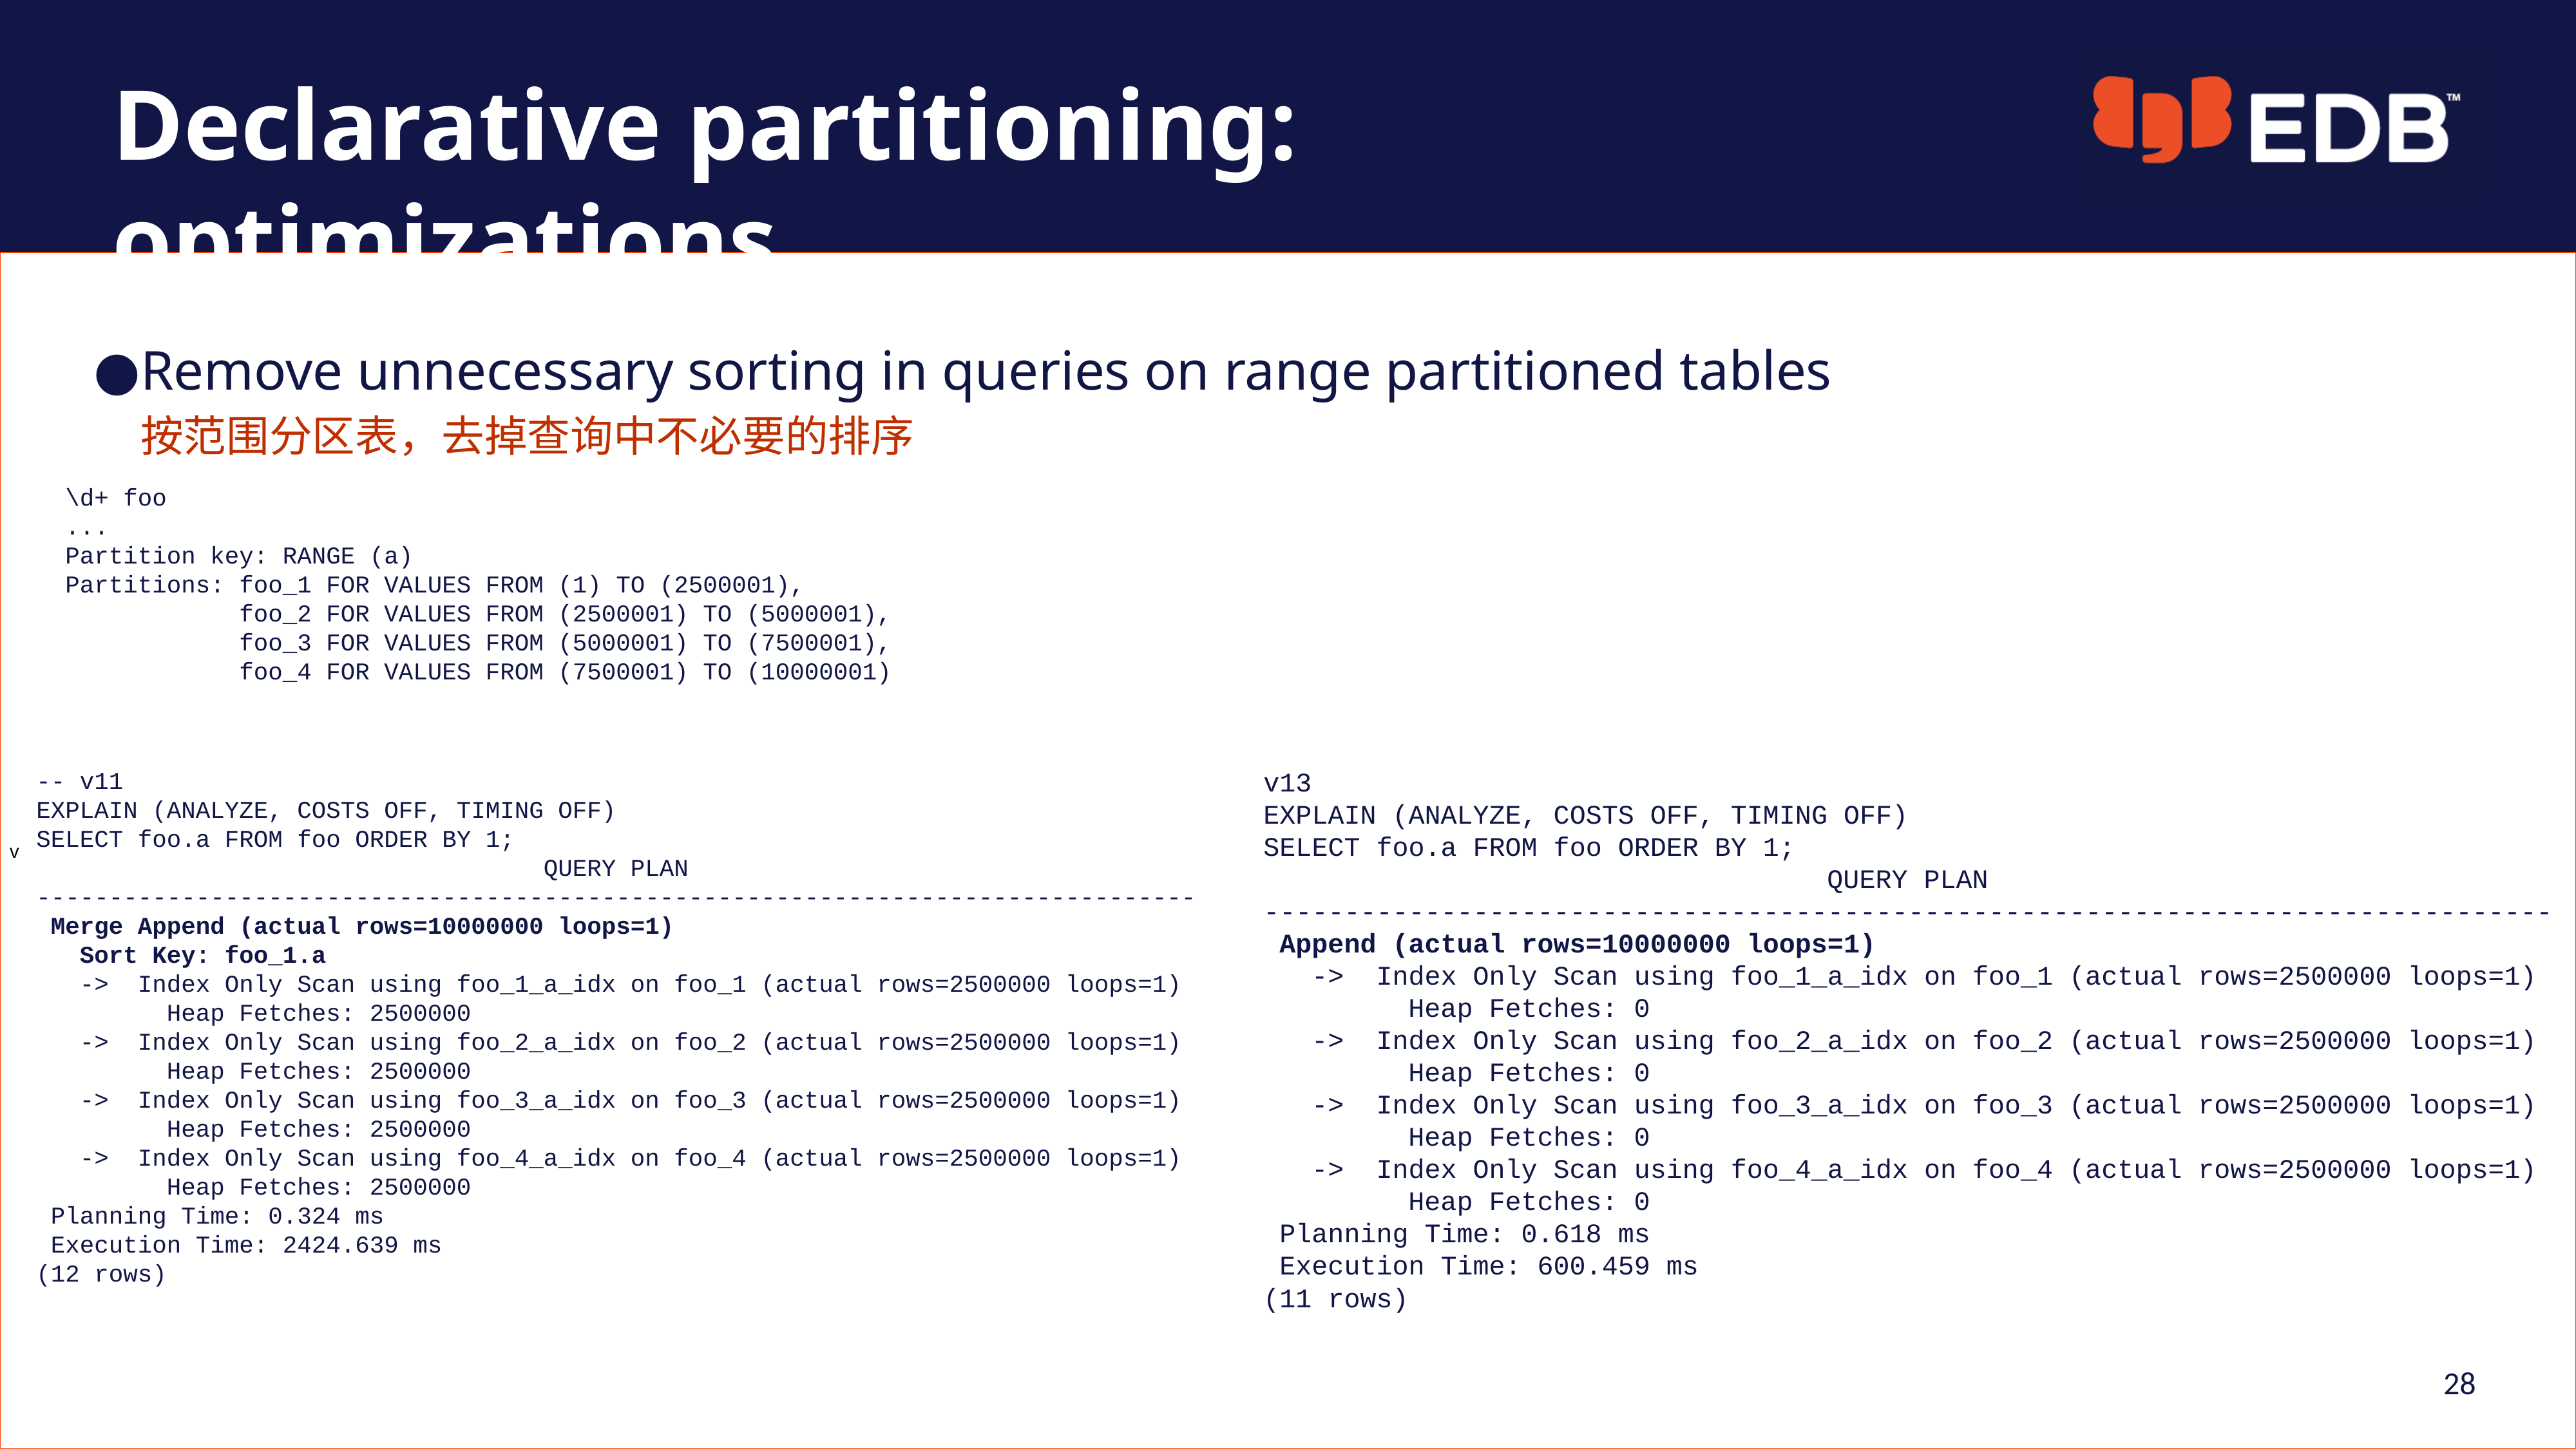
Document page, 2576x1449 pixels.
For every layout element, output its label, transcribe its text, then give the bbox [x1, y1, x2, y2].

slide_number 28 [1860, 1343, 2486, 1421]
text_box v13 EXPLAIN (ANALYZE, COSTS OFF, TIMING OFF) SELECT foo.a FROM foo ORDER BY 1; QUERY PLAN -------------------------------------------------------------------------------- Append (actual rows=10000000 loops=1) -> Index Only Scan using foo_1_a_idx on foo_1 (actual rows=2500000 loops=1) Heap Fetches: 0 -> Index Only Scan using foo_2_a_idx on foo_2 (actual rows=2500000 loops=1) Heap Fetches: 0 -> Index Only Scan using foo_3_a_idx on foo_3 (actual rows=2500000 loops=1) Heap Fetches: 0 -> Index Only Scan using foo_4_a_idx on foo_4 (actual rows=2500000 loops=1) Heap Fetches: 0 Planning Time: 0.618 ms Execution Time: 600.459 ms (11 rows) [1254, 755, 2562, 1335]
text_box Declarative partitioning: optimizations [102, 58, 1793, 166]
text_box -- v11 EXPLAIN (ANALYZE, COSTS OFF, TIMING OFF) SELECT foo.a FROM foo ORDER BY 1; QUERY PLAN -------------------------------------------------------------------------------- Merge Append (actual rows=10000000 loops=1) Sort Key: foo_1.a -> Index Only Scan using foo_1_a_idx on foo_1 (actual rows=2500000 loops=1) Heap Fetches: 2500000 -> Index Only Scan using foo_2_a_idx on foo_2 (actual rows=2500000 loops=1) Heap Fetches: 2500000 -> Index Only Scan using foo_3_a_idx on foo_3 (actual rows=2500000 loops=1) Heap Fetches: 2500000 -> Index Only Scan using foo_4_a_idx on foo_4 (actual rows=2500000 loops=1) Heap Fetches: 2500000 Planning Time: 0.324 ms Execution Time: 2424.639 ms (12 rows) [26, 755, 1227, 1242]
picture [2079, 49, 2486, 199]
text_box \d+ foo ... Partition key: RANGE (a) Partitions: foo_1 FOR VALUES FROM (1) TO (2500001), foo_2 FOR VALUES FROM (2500001) TO (5000001), foo_3 FOR VALUES FROM (5000001) TO (7500001), foo_4 FOR VALUES FROM (7500001) TO (10000001) [55, 471, 1027, 775]
text_box Remove unnecessary sorting in queries on range partitioned tables 按范围分区表，去掉查询中不必要的排序 [69, 315, 2279, 477]
